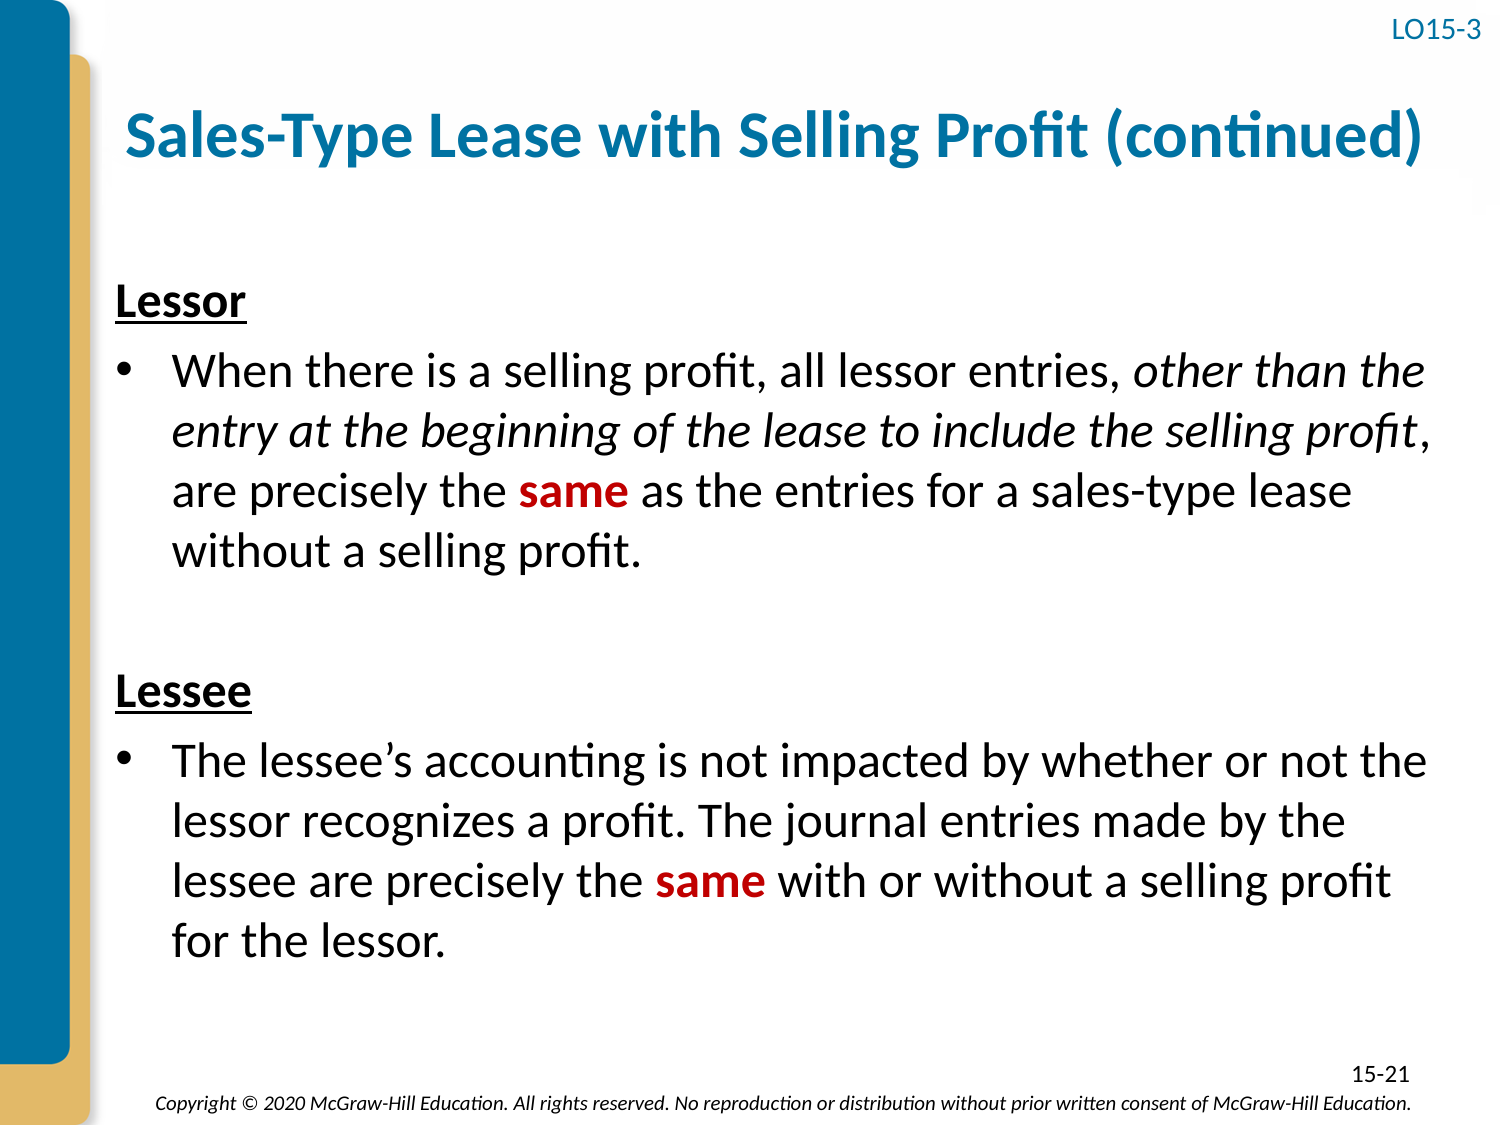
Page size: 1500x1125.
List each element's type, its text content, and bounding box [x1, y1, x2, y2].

picture [0, 0, 1500, 1125]
title Sales-Type Lease with Selling Profit (continued) [100, 37, 1451, 225]
text_box LO15-3 [1376, 0, 1499, 60]
text_box 15-21 [1074, 1042, 1425, 1103]
list Lessor When there is a selling profit, all lessor entries, other than the entry at the beginning of the lease to include the selling profit, are precisely the same as the entries for a sales-type lease without a selling profit. Lessee The lessee’s accounting is not impacted by whether or not the lessor recognizes a profit. The journal entries made by the lessee are precisely the same with or without a selling profit for the lessor. [100, 260, 1451, 1003]
